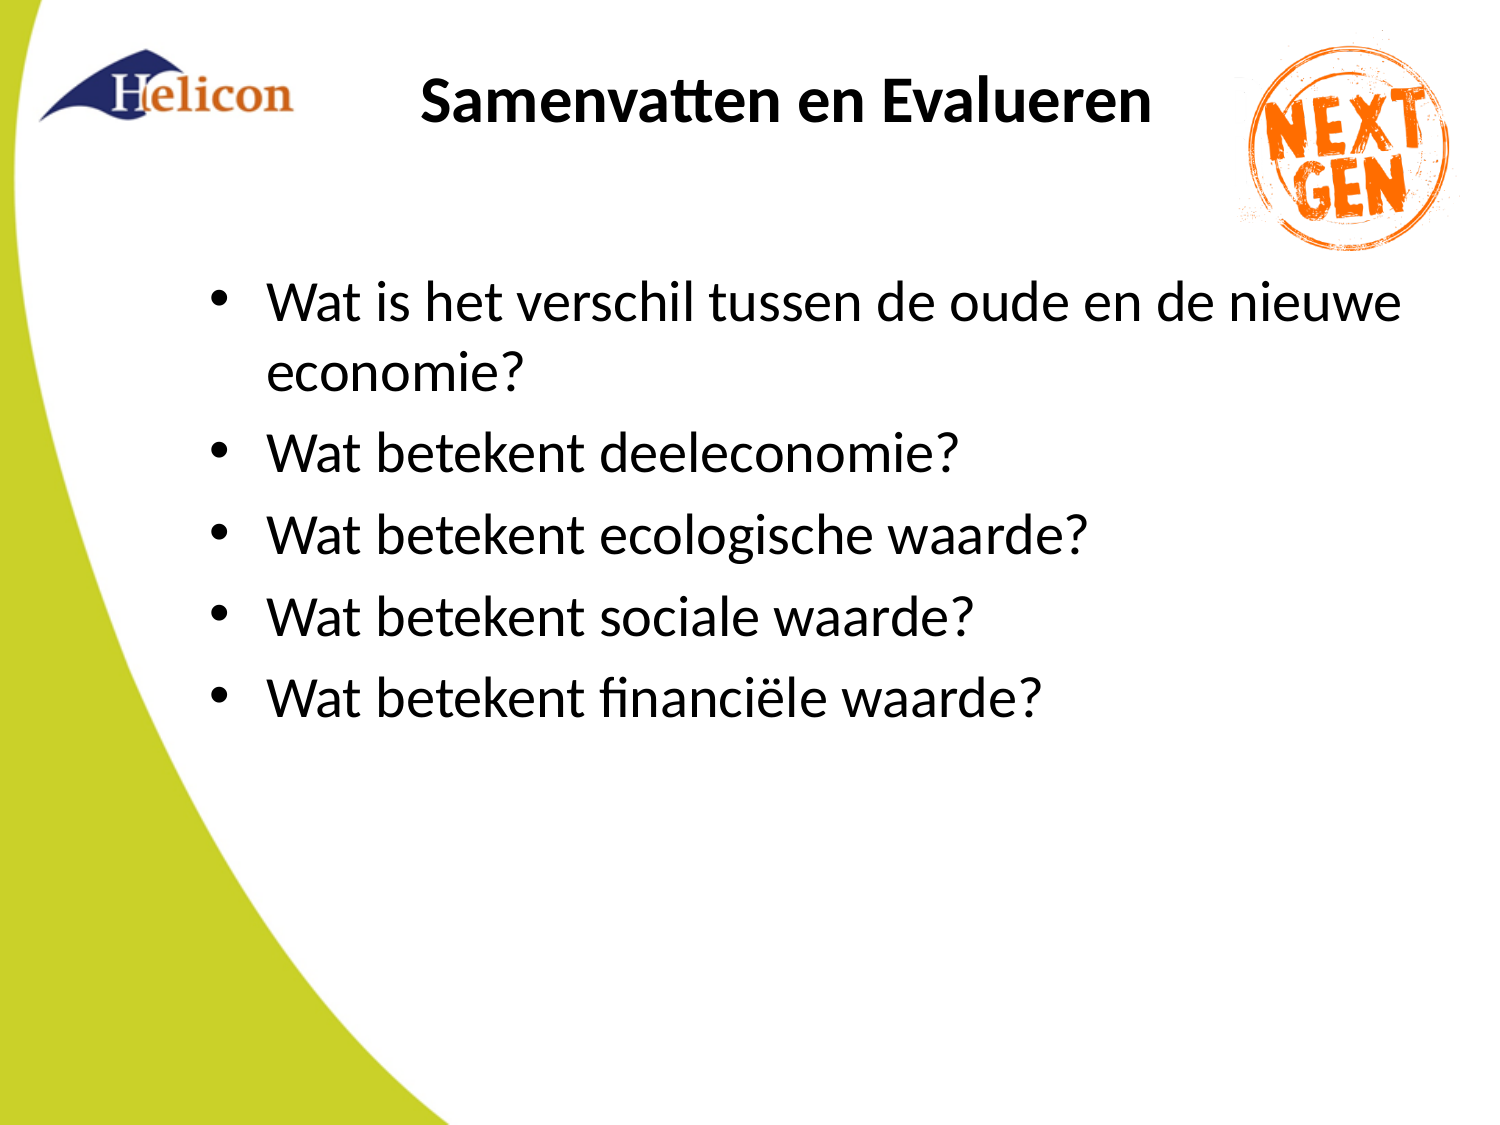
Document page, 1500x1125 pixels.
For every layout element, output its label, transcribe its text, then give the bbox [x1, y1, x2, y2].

picture [0, 0, 1500, 1125]
list Wat is het verschil tussen de oude en de nieuwe economie? Wat betekent deeleconomie? Wat betekent ecologische waarde? Wat betekent sociale waarde? Wat betekent financiële waarde? [194, 255, 1500, 998]
title Samenvatten en Evalueren [242, 42, 1333, 149]
